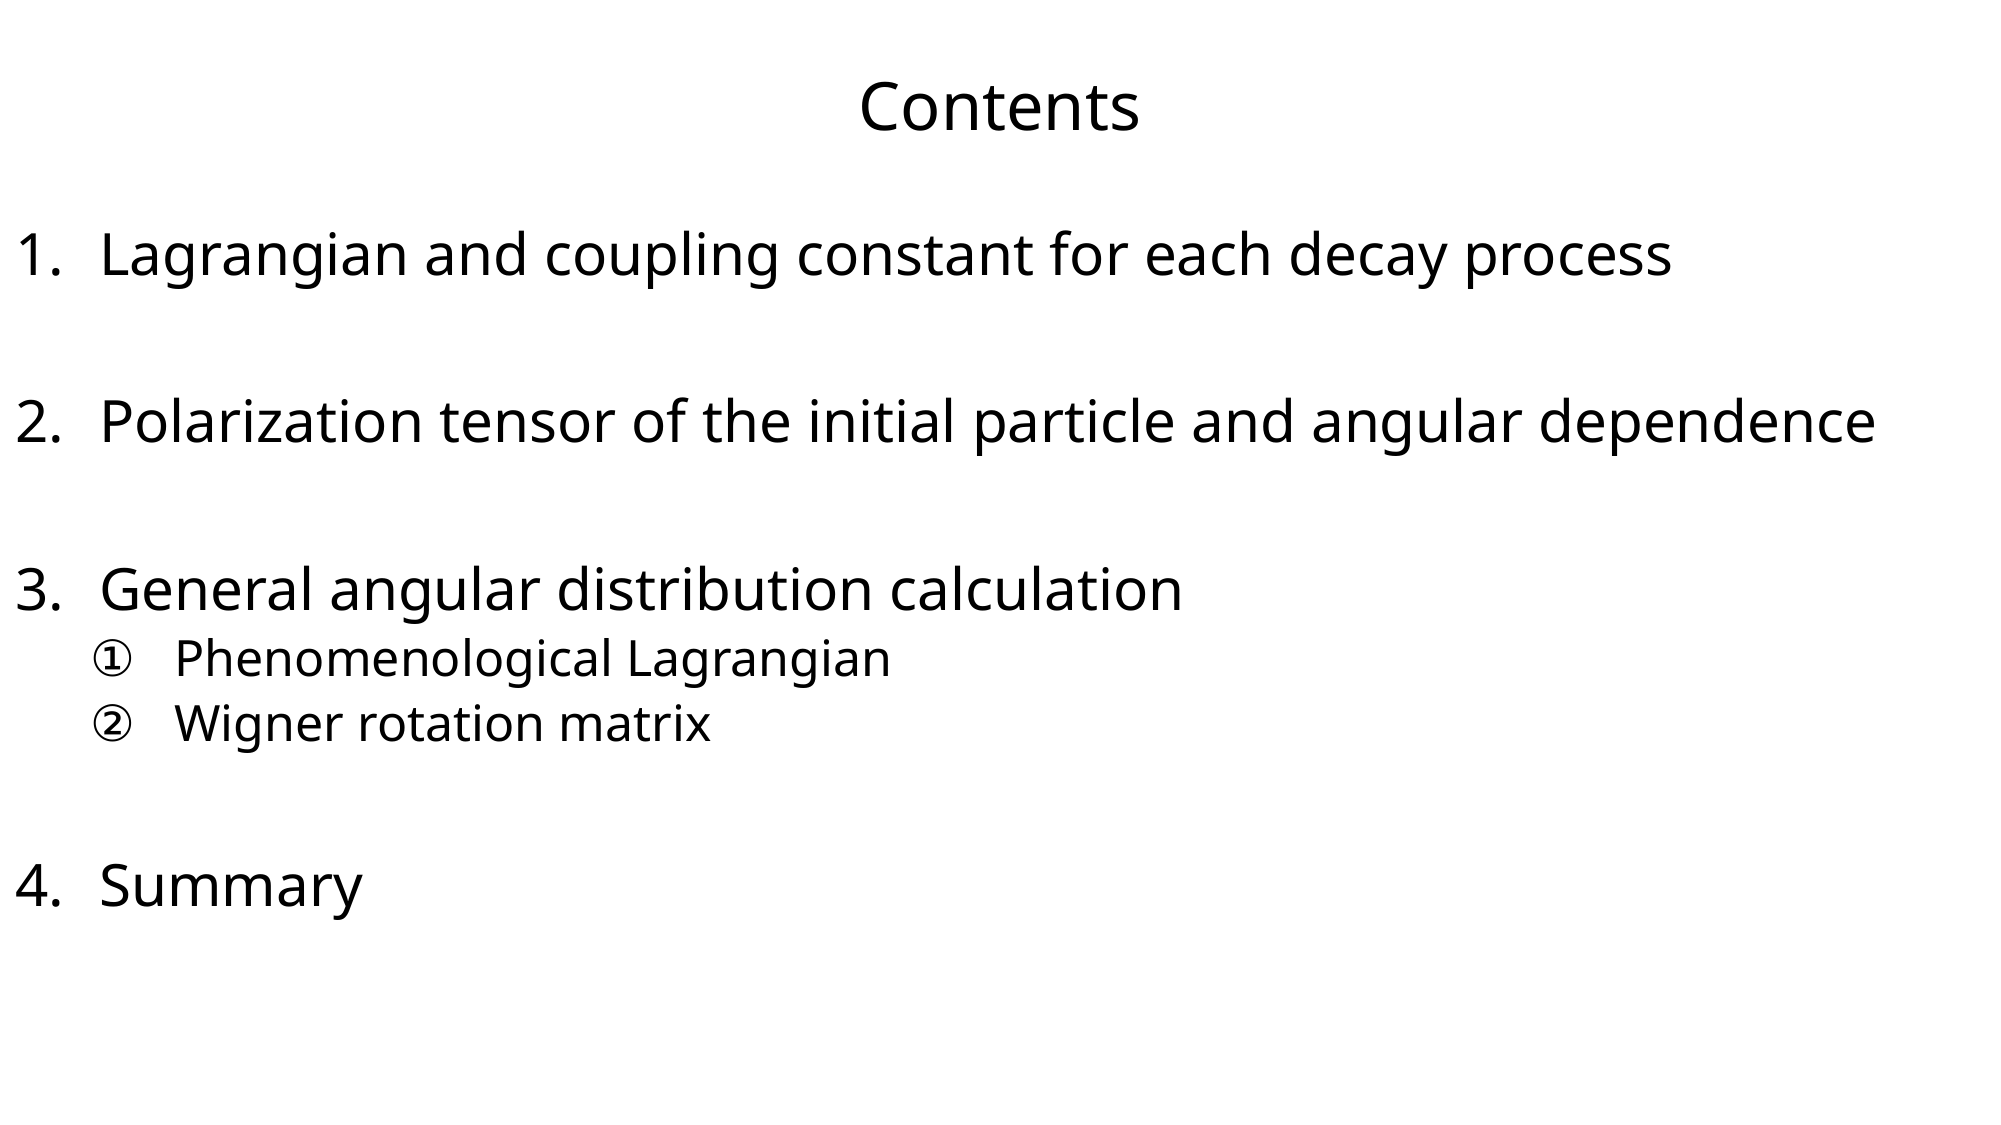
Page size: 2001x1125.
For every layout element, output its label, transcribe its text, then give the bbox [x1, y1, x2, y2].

list Lagrangian and coupling constant for each decay process Polarization tensor of the initial particle and angular dependence General angular distribution calculation Phenomenological Lagrangian Wigner rotation matrix Summary [0, 217, 2000, 1125]
title Contents [0, 0, 2000, 217]
